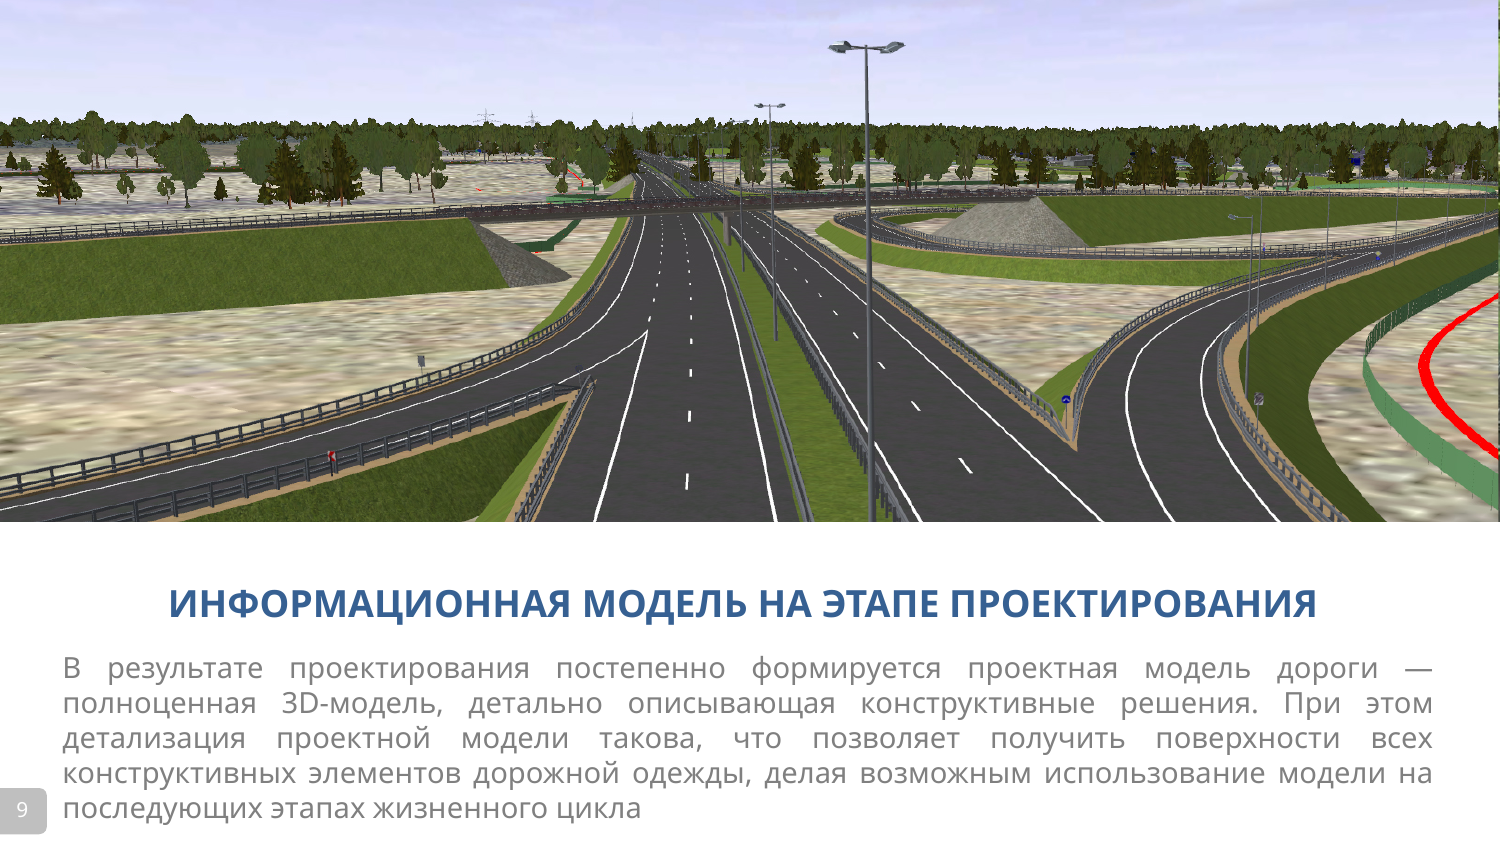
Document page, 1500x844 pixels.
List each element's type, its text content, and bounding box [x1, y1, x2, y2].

picture [0, 0, 1500, 523]
text_box Информационная модель на этапе проектирования В результате проектирования постепенно формируется проектная модель дороги — полноценная 3D-модель, детально описывающая конструктивные решения. При этом детализация проектной модели такова, что позволяет получить поверхности всех конструктивных элементов дорожной одежды, делая возможным использование модели на последующих этапах жизненного цикла [62, 579, 1435, 825]
